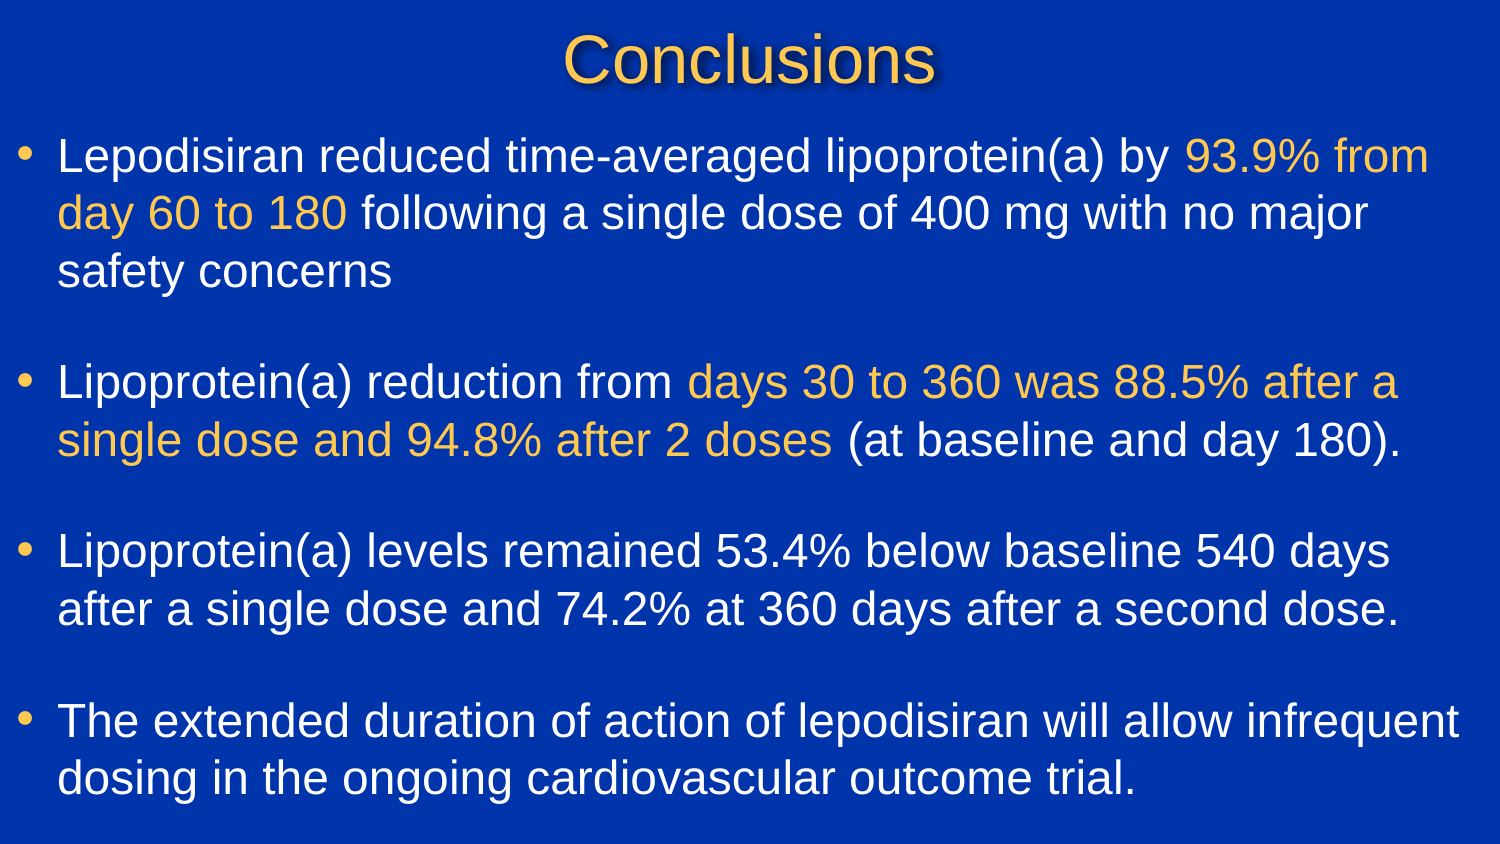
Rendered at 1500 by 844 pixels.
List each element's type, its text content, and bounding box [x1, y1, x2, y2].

list Lepodisiran reduced time-averaged lipoprotein(a) by 93.9% from day 60 to 180 following a single dose of 400 mg with no major safety concerns Lipoprotein(a) reduction from days 30 to 360 was 88.5% after a single dose and 94.8% after 2 doses (at baseline and day 180). Lipoprotein(a) levels remained 53.4% below baseline 540 days after a single dose and 74.2% at 360 days after a second dose. The extended duration of action of lepodisiran will allow infrequent dosing in the ongoing cardiovascular outcome trial. [0, 116, 1493, 819]
title Conclusions [112, 16, 1388, 96]
